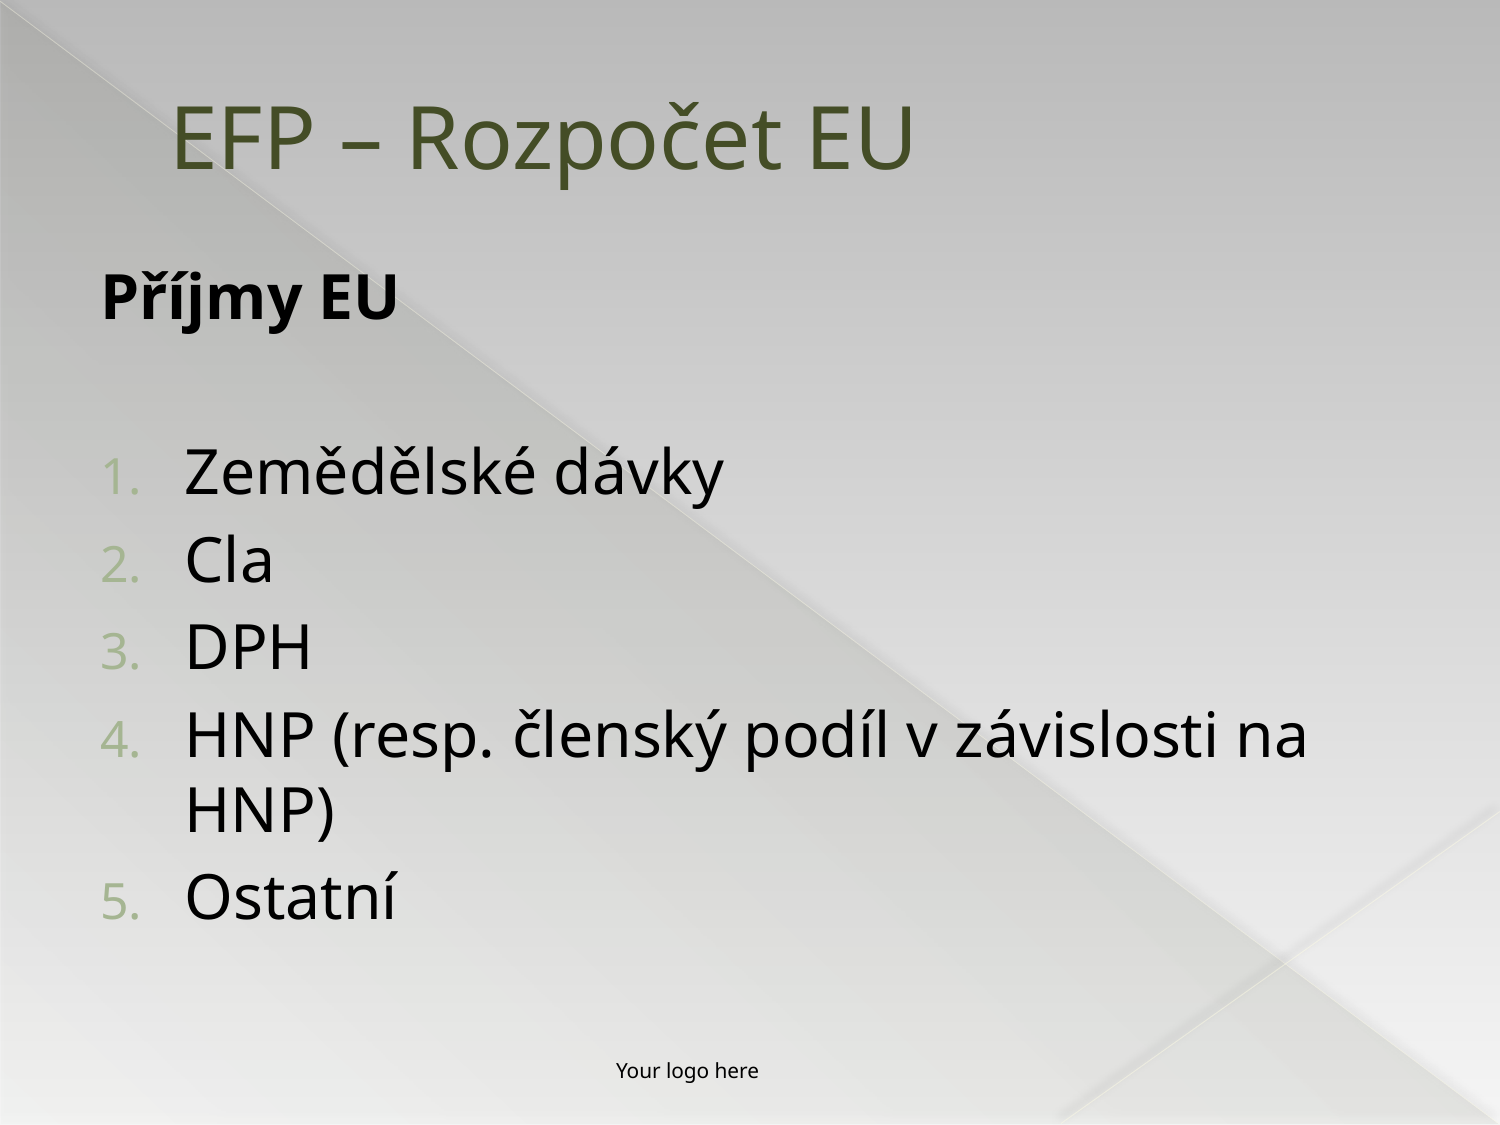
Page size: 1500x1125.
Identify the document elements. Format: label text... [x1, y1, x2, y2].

title EFP – Rozpočet EU [75, 43, 1425, 225]
list Příjmy EU Zemědělské dávky Cla DPH HNP (resp. členský podíl v závislosti na HNP) Ostatní [75, 249, 1425, 1013]
footer Your logo here [75, 1044, 774, 1094]
